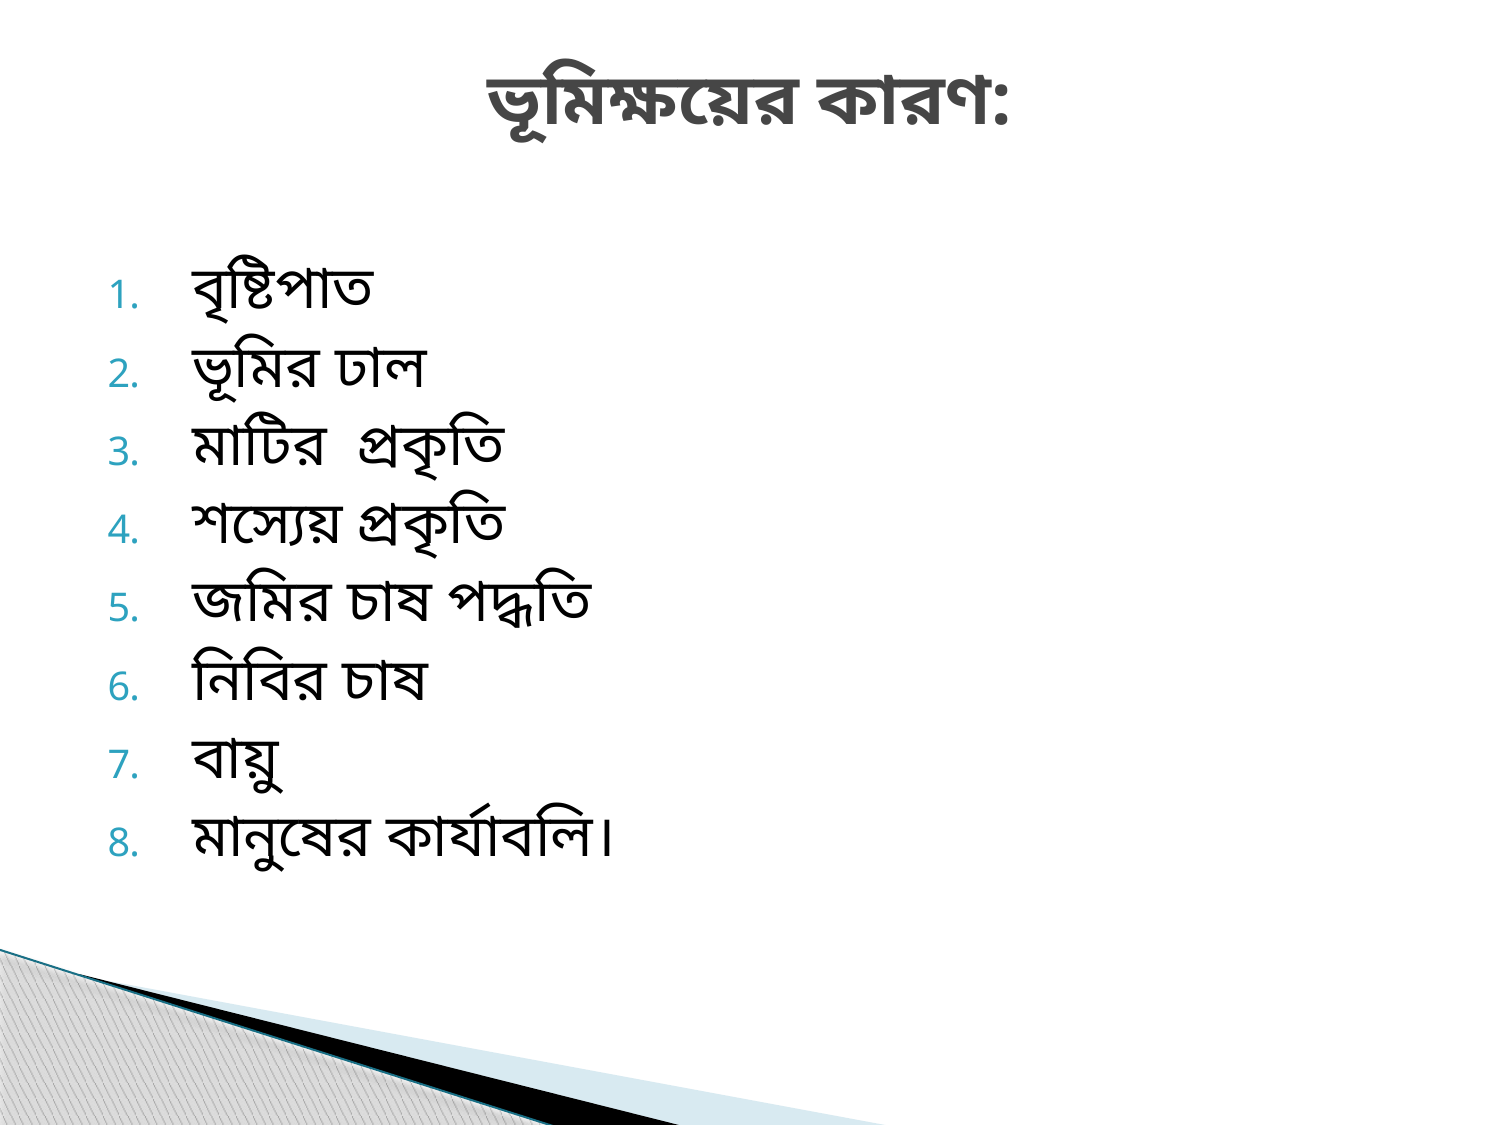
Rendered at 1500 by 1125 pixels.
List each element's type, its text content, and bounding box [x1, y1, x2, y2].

list বৃষ্টিপাত ভূমির ঢাল মাটির প্রকৃতি শস্যেয় প্রকৃতি জমির চাষ পদ্ধতি নিবির চাষ বায়ু মানুষের কার্যাবলি। [75, 243, 1425, 986]
title ভূমিক্ষয়ের কারণ: [75, 45, 1425, 233]
